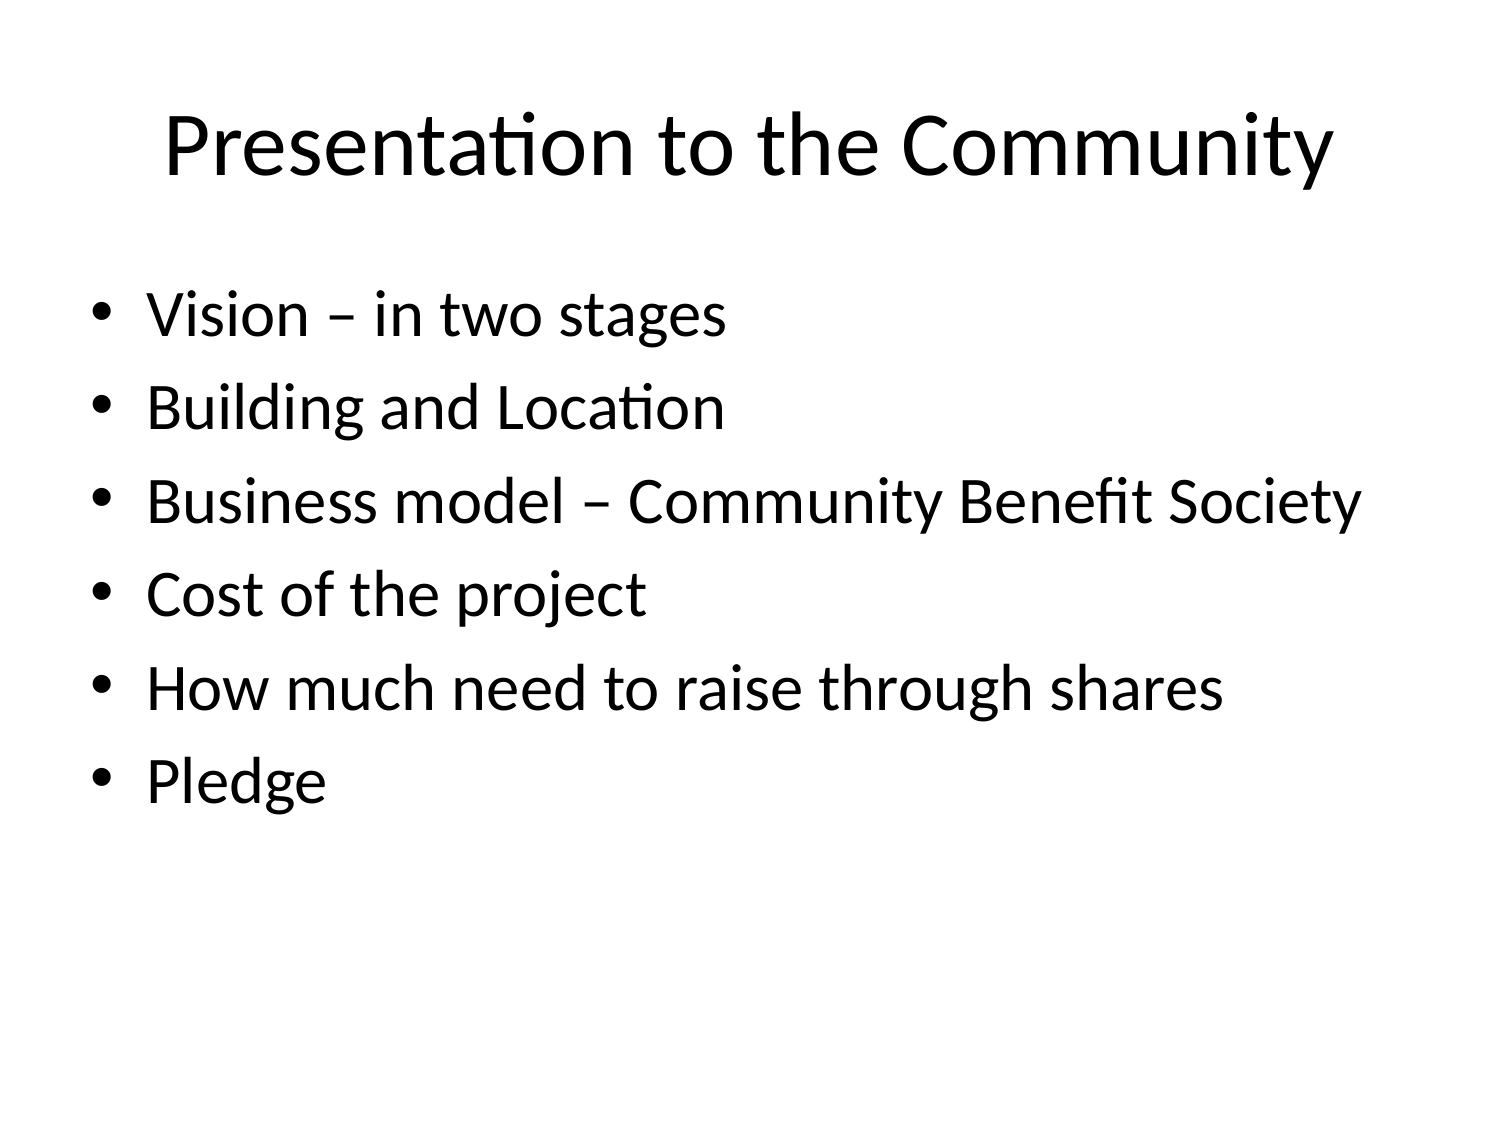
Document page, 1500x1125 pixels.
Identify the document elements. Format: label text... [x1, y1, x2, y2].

title Presentation to the Community [75, 45, 1425, 233]
list Vision – in two stages Building and Location Business model – Community Benefit Society Cost of the project How much need to raise through shares Pledge [75, 262, 1425, 1005]
